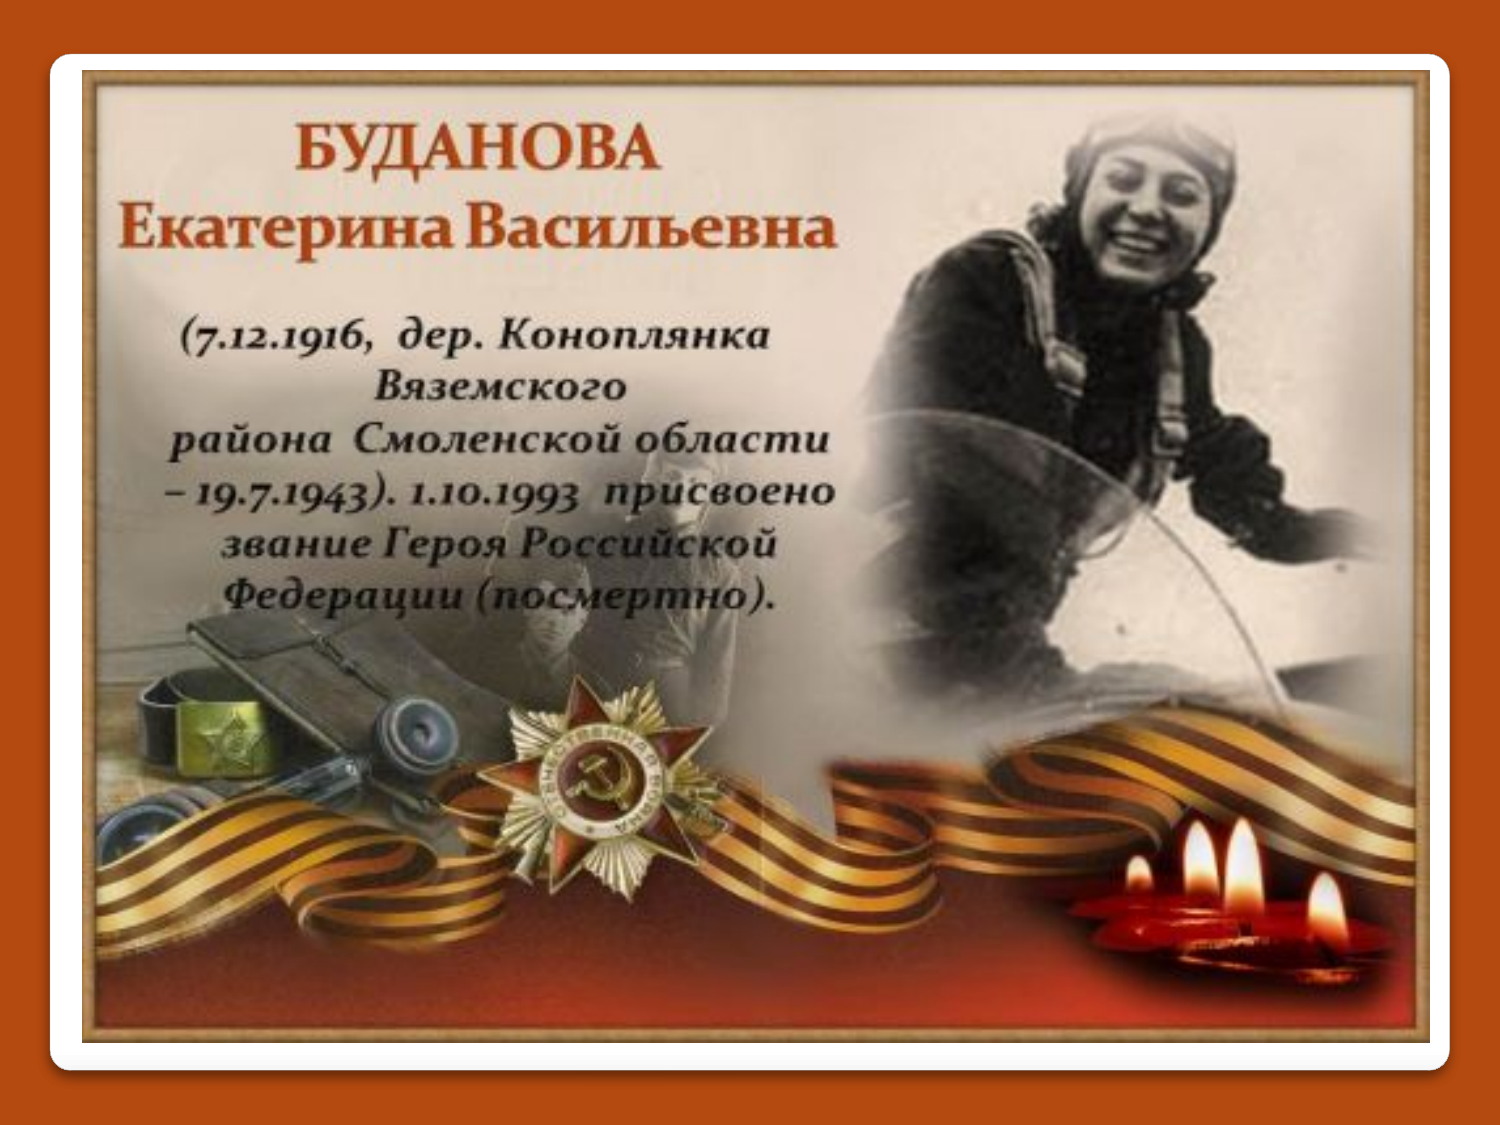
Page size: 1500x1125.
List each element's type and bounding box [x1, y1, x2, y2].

picture [81, 70, 1430, 1044]
